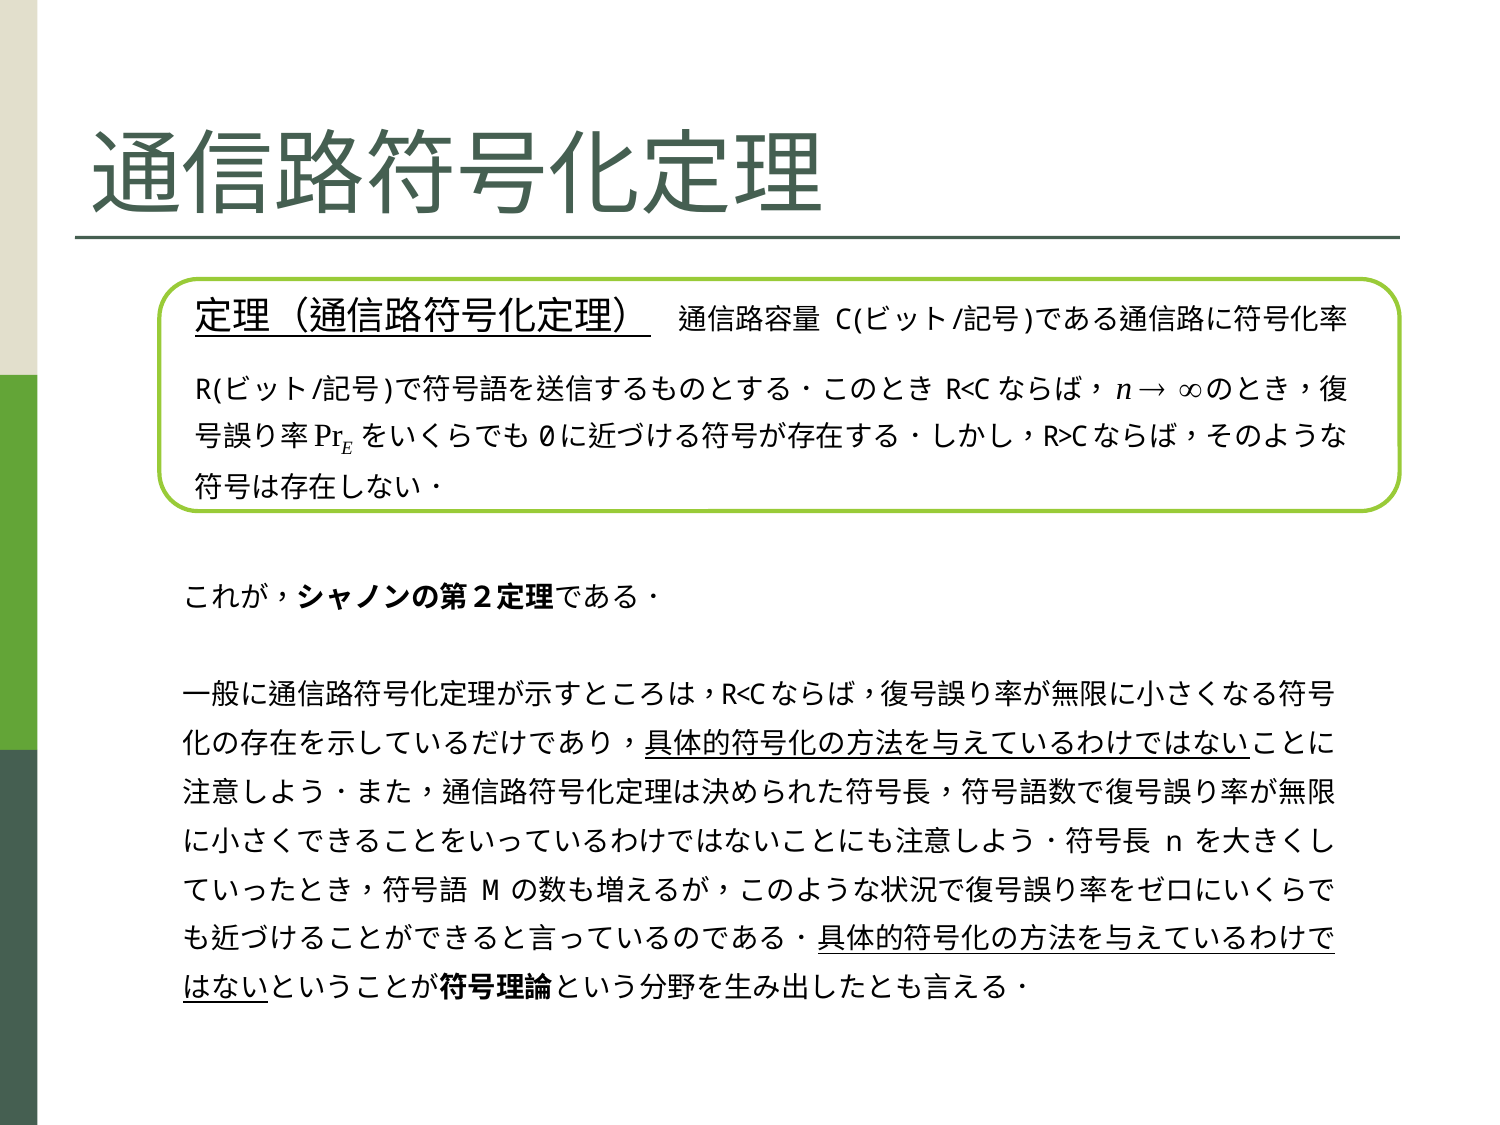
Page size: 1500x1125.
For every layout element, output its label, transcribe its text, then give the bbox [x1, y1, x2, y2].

text_box [159, 280, 189, 511]
picture [182, 669, 1336, 1012]
picture [194, 266, 1347, 512]
text_box [1351, 278, 1400, 512]
picture [182, 572, 1336, 622]
title 通信路符号化定理 [75, 45, 1425, 233]
